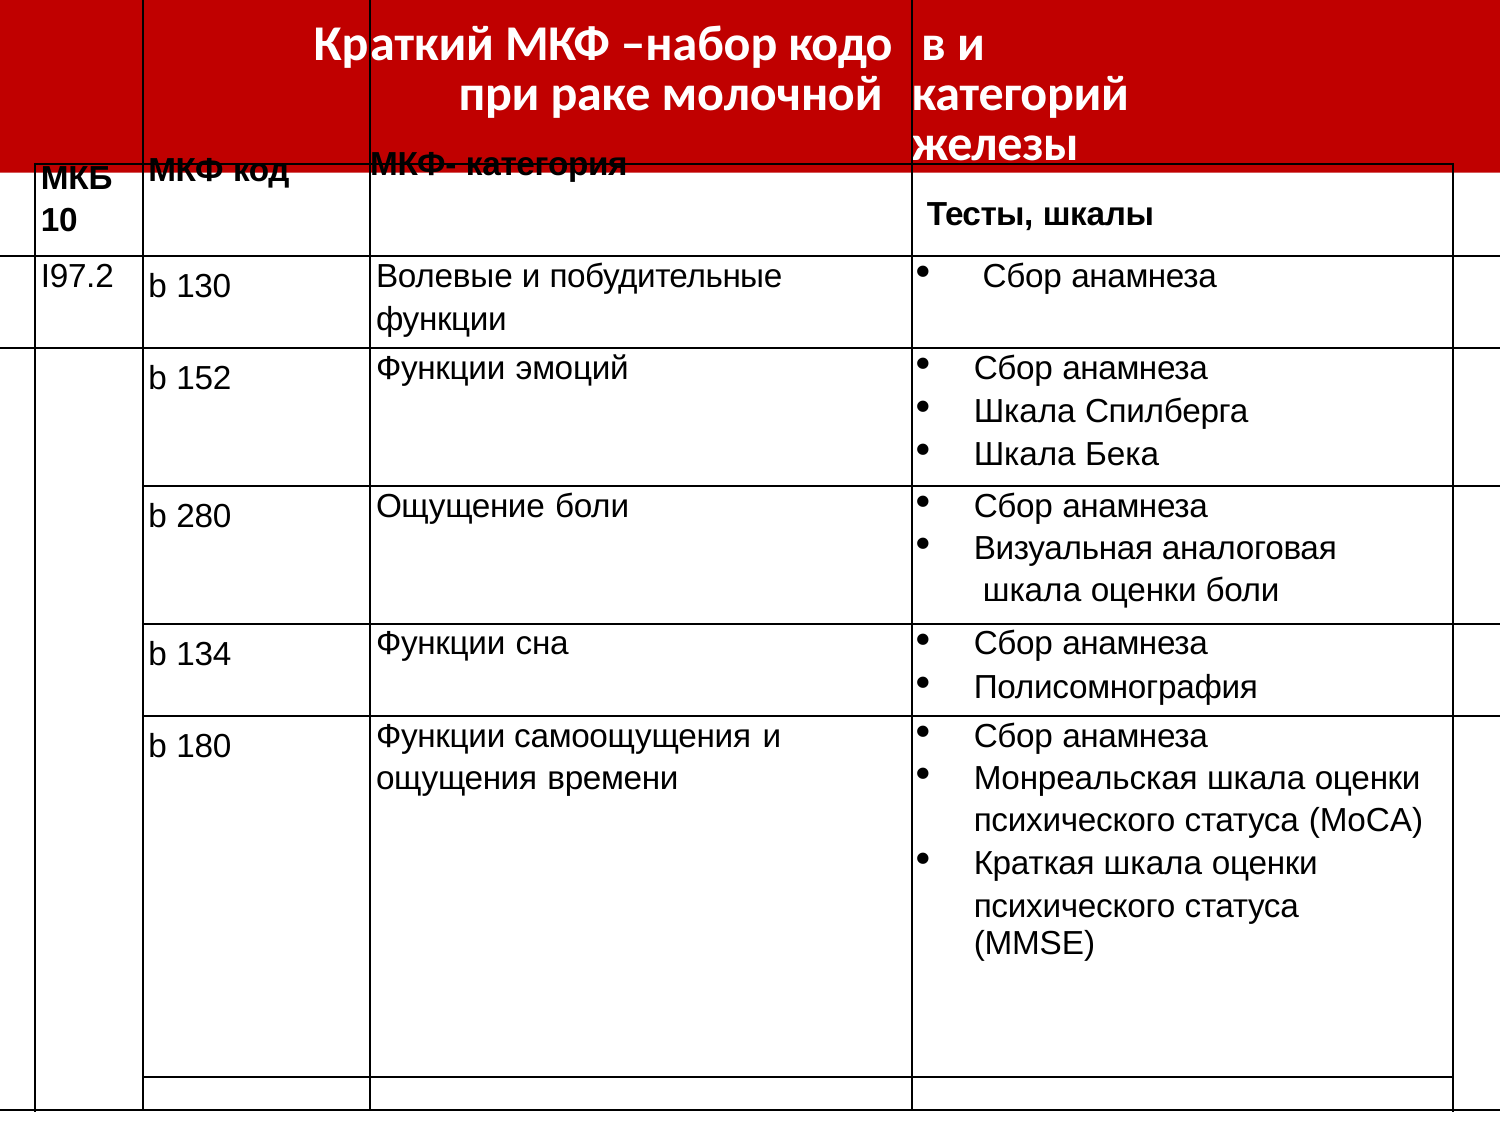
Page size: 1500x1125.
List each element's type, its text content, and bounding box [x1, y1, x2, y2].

table_cell b 134 [144, 625, 369, 715]
table_header Кр МКФ код [144, 0, 369, 255]
table_cell Ощущение боли [371, 487, 911, 623]
table_cell Сбор анамнеза [913, 257, 1500, 347]
table_cell [0, 486, 142, 624]
table_cell b 152 [144, 349, 369, 485]
table_cell Сбор анамнеза Полисомнография [913, 625, 1500, 715]
table_cell [0, 624, 142, 716]
table_header МКБ 10 [0, 0, 142, 255]
table_cell [0, 349, 142, 486]
table_cell Волевые и побудительные функции [371, 257, 911, 347]
table_cell Функции самоощущения и ощущения времени [371, 717, 911, 1109]
table_header аткий МКФ –набор кодо при раке молочной МКФ- категория [371, 0, 911, 255]
table_cell b 180 [144, 717, 369, 1109]
table_header в и категорий железы Тесты, шкалы [913, 0, 1500, 255]
table_cell b 280 [144, 487, 369, 623]
table_cell Сбор анамнеза Визуальная аналоговая шкала оценки боли [913, 487, 1500, 623]
table_cell Сбор анамнеза Шкала Спилберга Шкала Бека [913, 349, 1500, 485]
table_cell Функции сна [371, 625, 911, 715]
table_cell [0, 716, 142, 1109]
table_cell b 130 [144, 257, 369, 347]
table_cell I97.2 [0, 257, 142, 347]
table_cell Функции эмоций [371, 349, 911, 485]
table_cell Сбор анамнеза Монреальская шкала оценки психического статуса (MoCA) Краткая шкала оценки психического статуса (MMSE) [913, 717, 1500, 1109]
